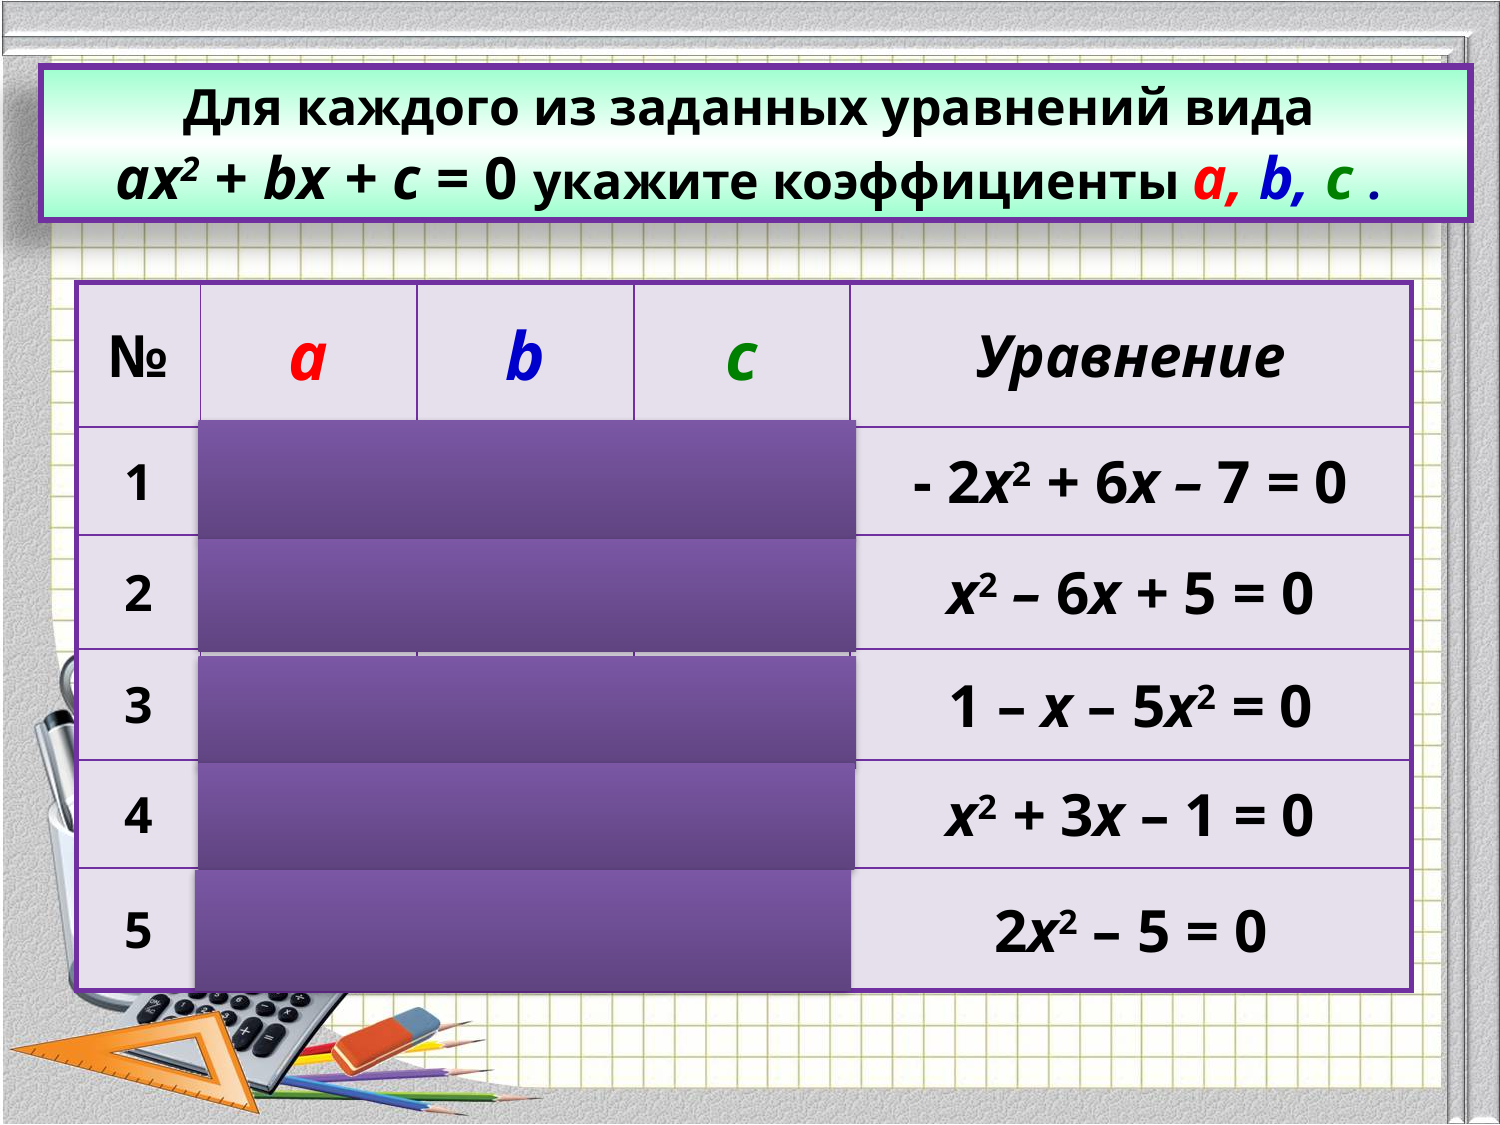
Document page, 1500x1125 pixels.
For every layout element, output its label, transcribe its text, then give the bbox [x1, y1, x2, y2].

text_box [194, 870, 852, 991]
picture [0, 0, 1500, 1125]
table_cell - 2x2 + 6x – 7 = 0 [862, 428, 1409, 534]
table_cell 1 – x – 5x2 = 0 [860, 650, 1409, 759]
table_cell x2 + 3x – 1 = 0 [860, 761, 1409, 867]
table_header a [201, 285, 416, 418]
table_cell 3 [79, 650, 194, 759]
text_box [198, 763, 855, 870]
table_header c [635, 285, 849, 418]
table_header № [79, 285, 200, 426]
table_cell 2 [79, 536, 192, 648]
table_cell 4 [79, 761, 192, 867]
table_cell 1 [79, 428, 192, 534]
text_box Для каждого из заданных уравнений вида ax2 + bx + c = 0 укажите коэффициенты a, b, c . [41, 66, 1471, 220]
table_cell x2 – 6x + 5 = 0 [862, 536, 1409, 648]
text_box [198, 656, 857, 763]
text_box [198, 539, 857, 652]
table_cell 5 [79, 869, 192, 988]
table_cell 2x2 – 5 = 0 [855, 869, 1409, 988]
table_header b [418, 285, 633, 418]
text_box [198, 420, 857, 539]
table_header Уравнение [851, 285, 1409, 426]
